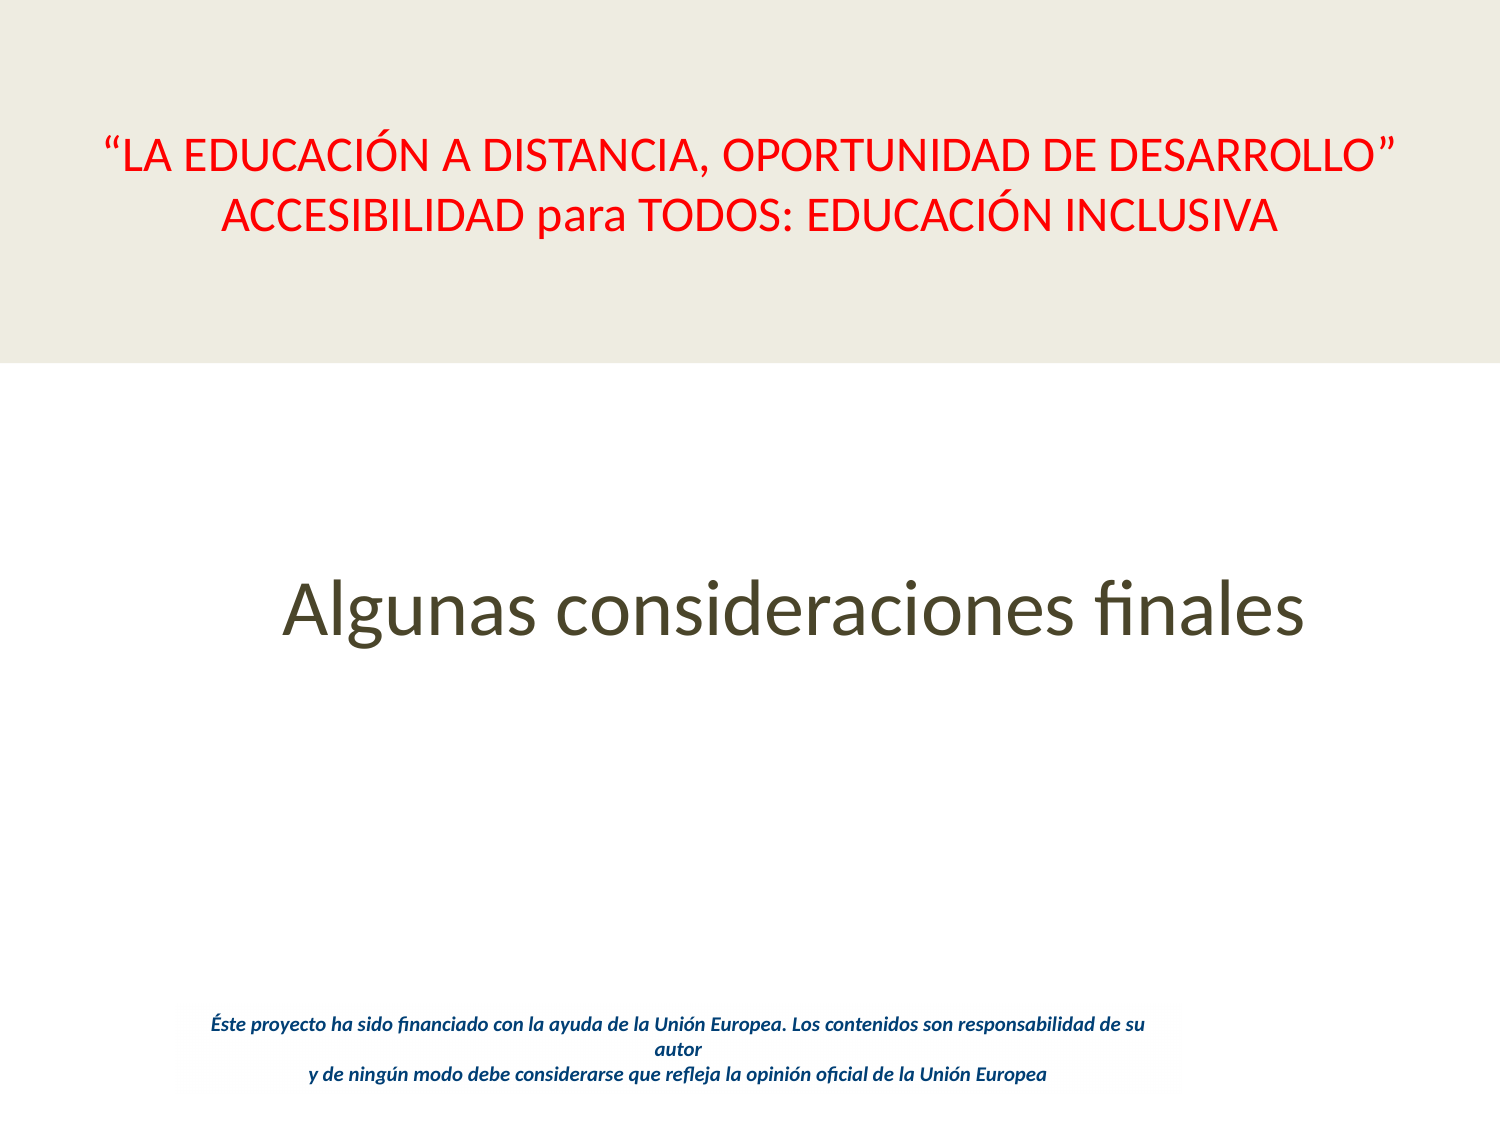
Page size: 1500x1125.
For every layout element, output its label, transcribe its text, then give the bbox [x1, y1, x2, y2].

list Algunas consideraciones finales [216, 501, 1372, 705]
title “LA EDUCACIÓN A DISTANCIA, OPORTUNIDAD DE DESARROLLO” ACCESIBILIDAD para TODOS: EDUCACIÓN INCLUSIVA [0, 0, 1500, 365]
